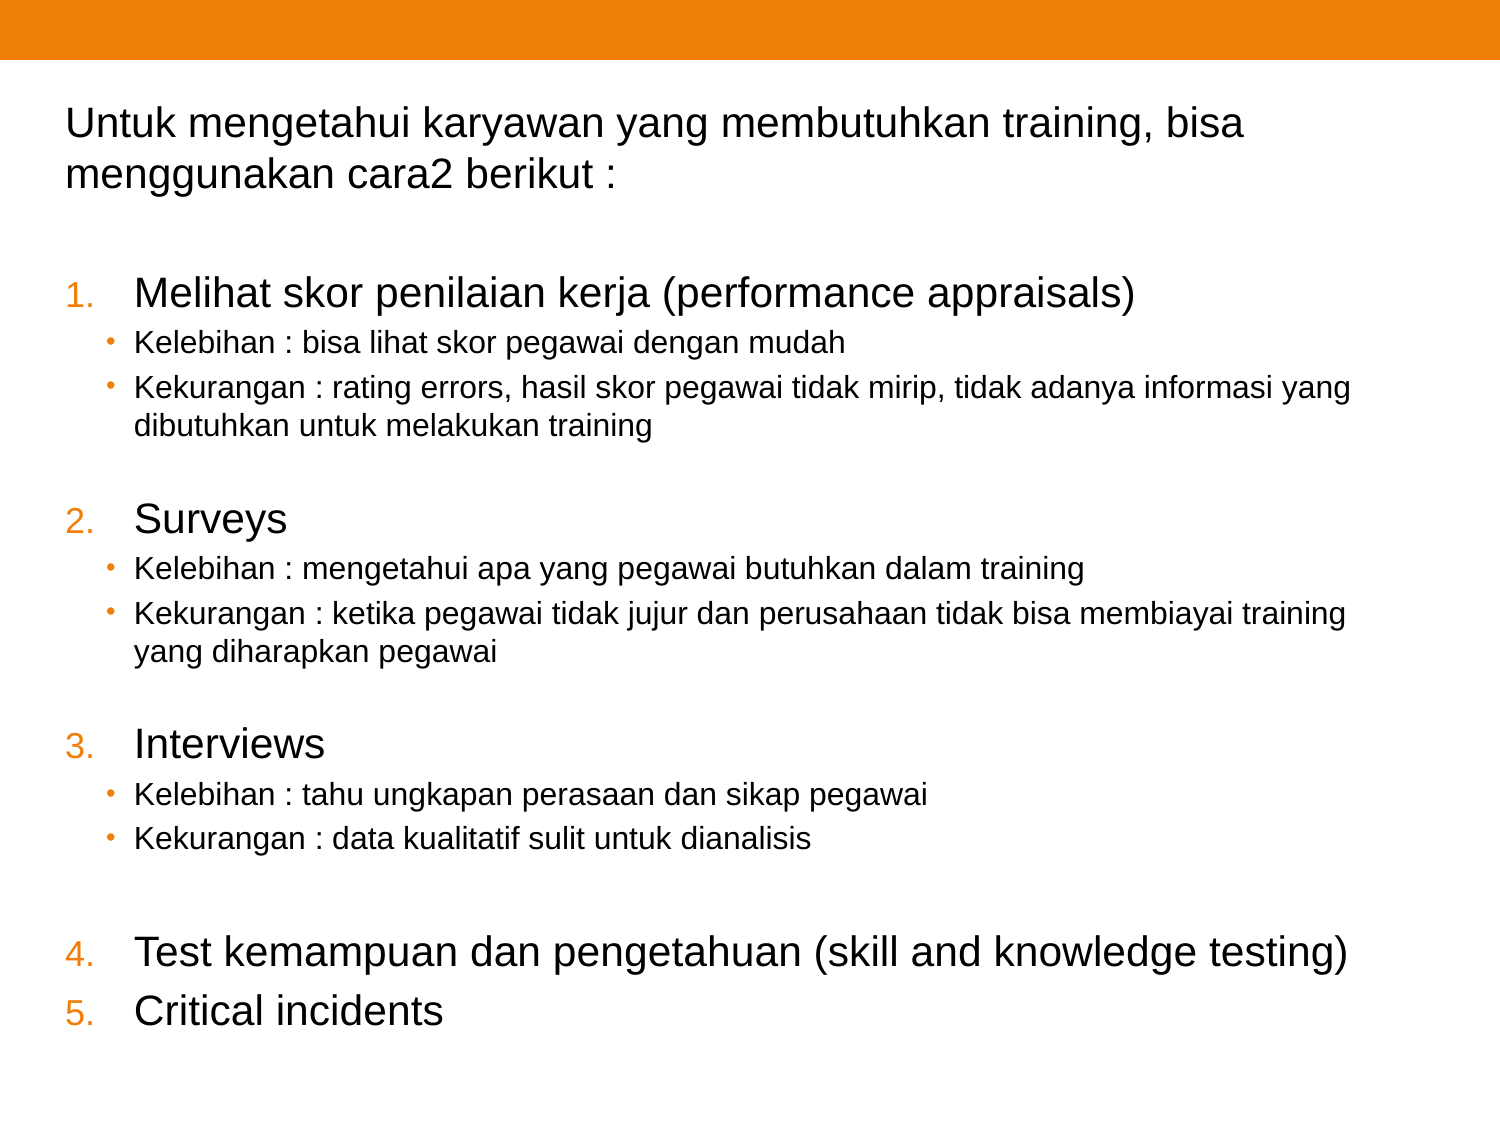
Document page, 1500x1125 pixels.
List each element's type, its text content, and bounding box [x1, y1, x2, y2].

list Untuk mengetahui karyawan yang membutuhkan training, bisa menggunakan cara2 berikut : Melihat skor penilaian kerja (performance appraisals) Kelebihan : bisa lihat skor pegawai dengan mudah Kekurangan : rating errors, hasil skor pegawai tidak mirip, tidak adanya informasi yang dibutuhkan untuk melakukan training Surveys Kelebihan : mengetahui apa yang pegawai butuhkan dalam training Kekurangan : ketika pegawai tidak jujur dan perusahaan tidak bisa membiayai training yang diharapkan pegawai Interviews Kelebihan : tahu ungkapan perasaan dan sikap pegawai Kekurangan : data kualitatif sulit untuk dianalisis Test kemampuan dan pengetahuan (skill and knowledge testing) Critical incidents [50, 87, 1400, 1050]
